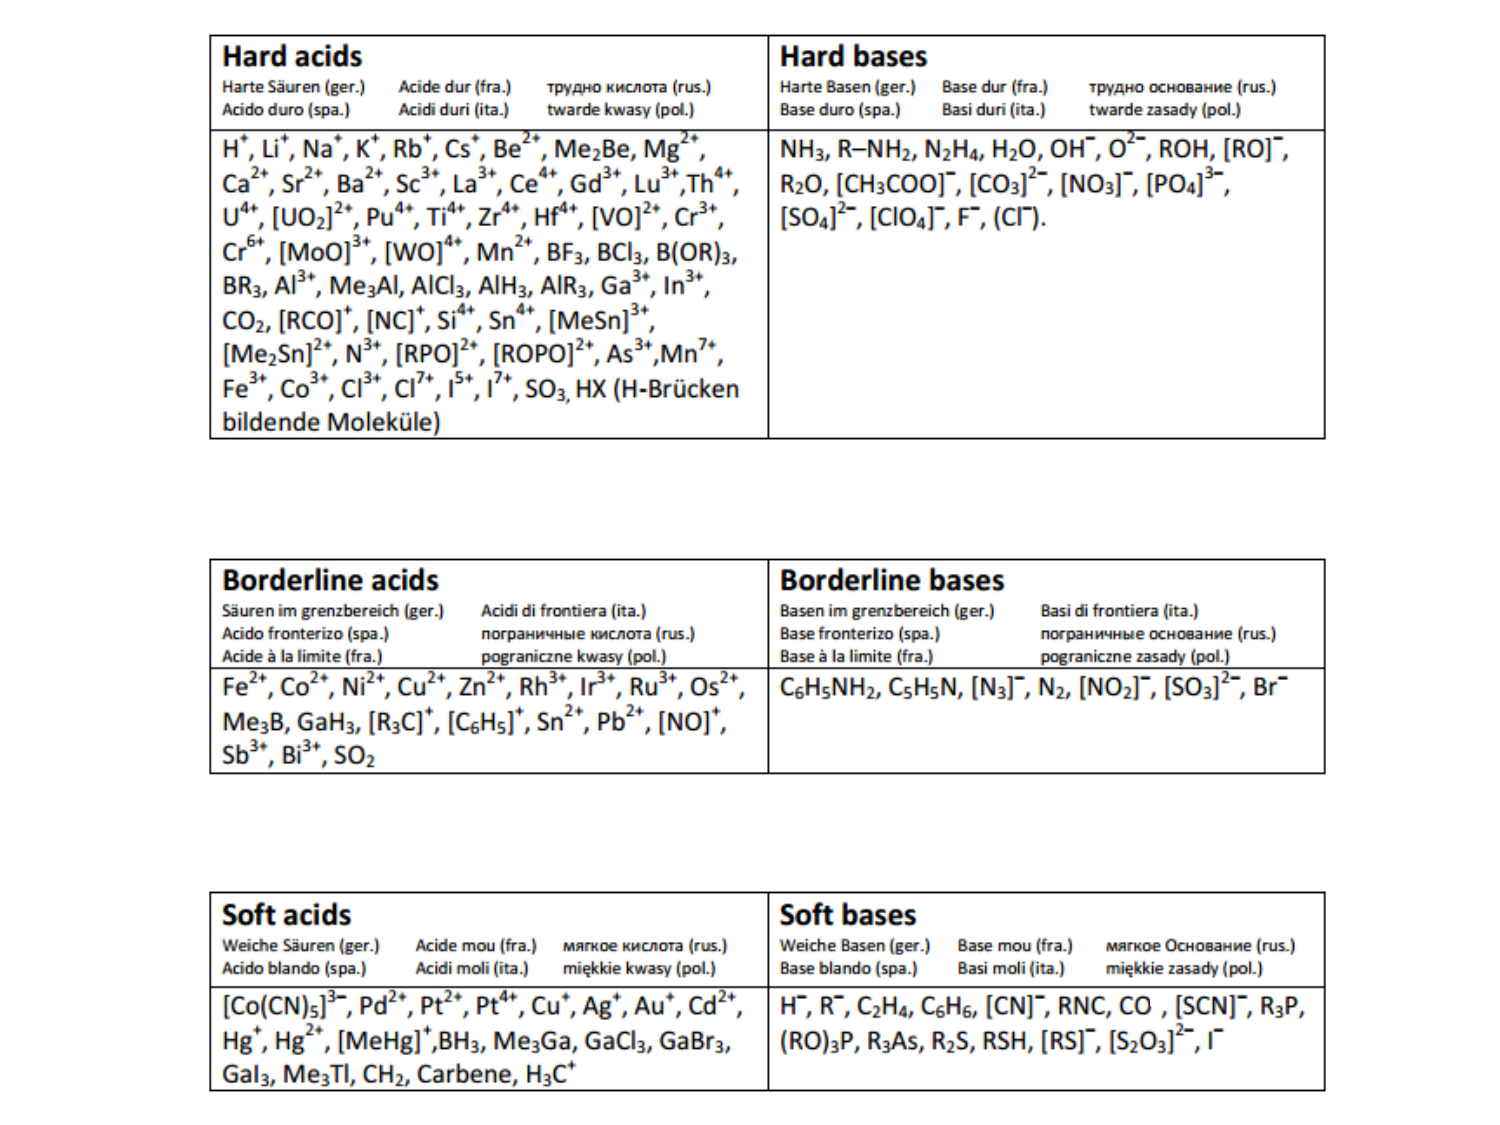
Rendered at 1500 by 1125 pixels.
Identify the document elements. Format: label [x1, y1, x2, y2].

text_box [201, 27, 1334, 1098]
